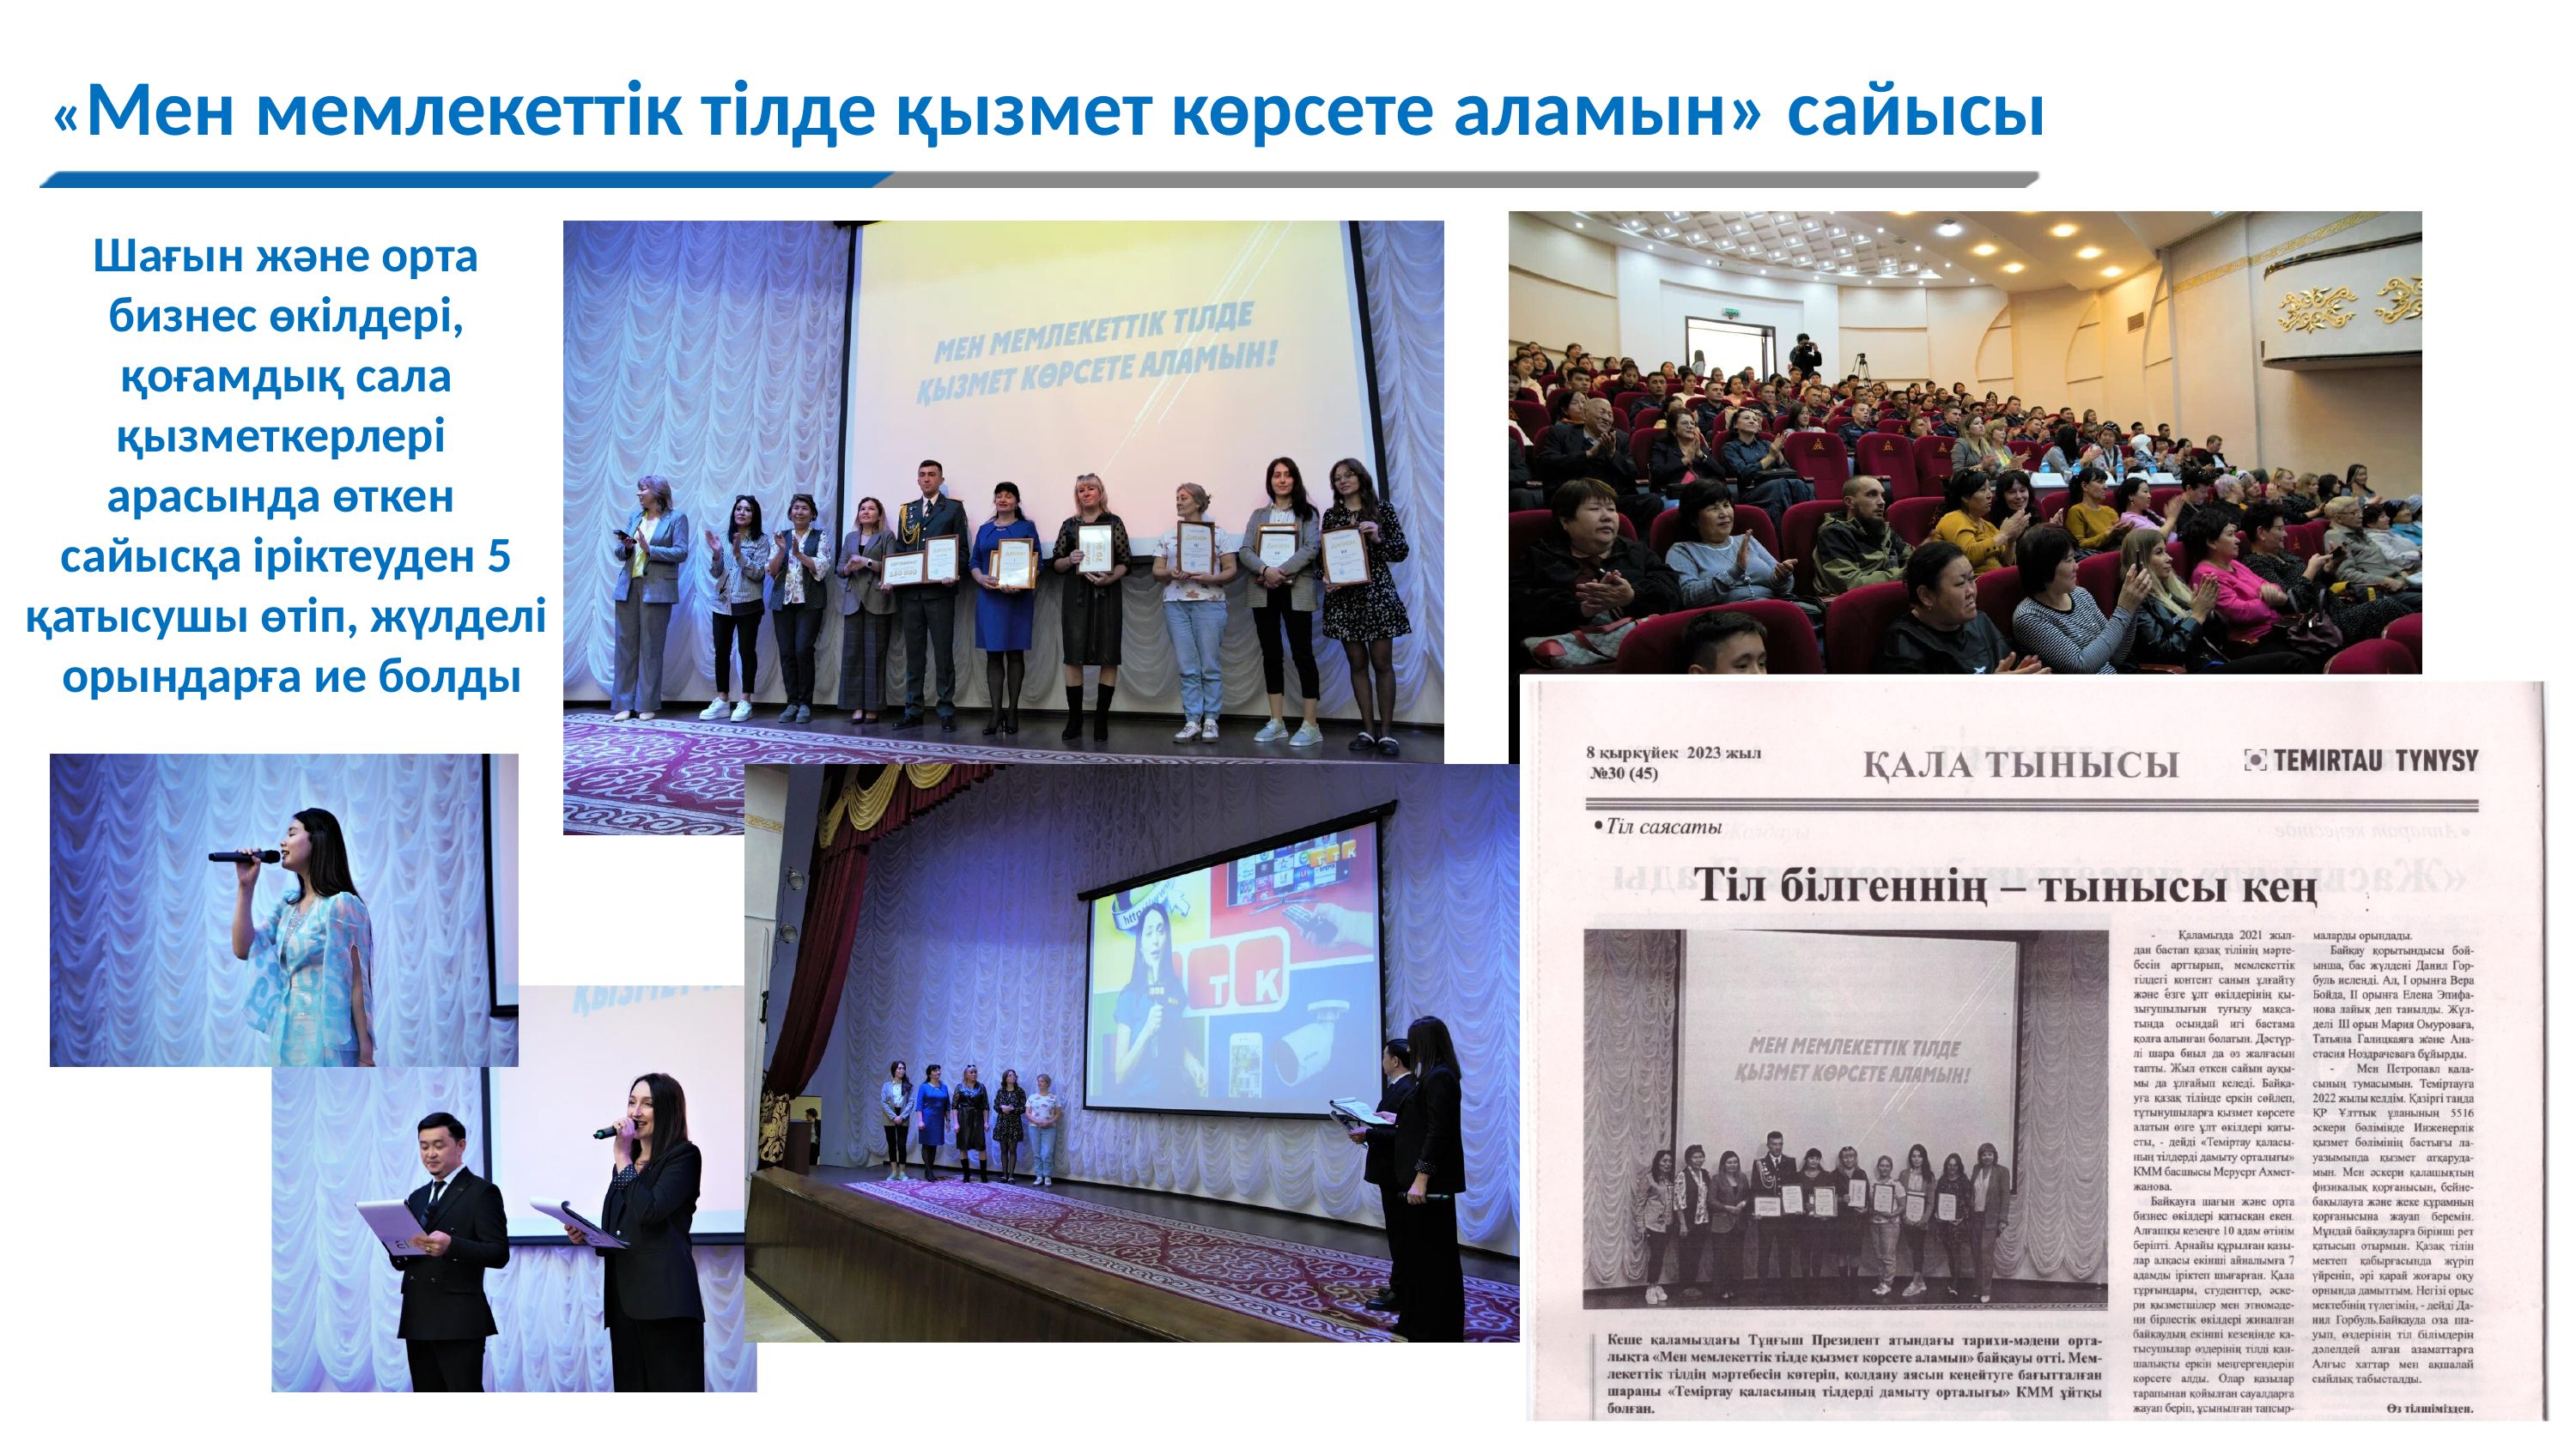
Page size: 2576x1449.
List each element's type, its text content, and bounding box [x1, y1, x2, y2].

picture [39, 170, 2053, 188]
picture [50, 210, 2555, 1449]
text_box Шағын және орта бизнес өкілдері, қоғамдық сала қызметкерлері арасында өткен сайысқа іріктеуден 5 қатысушы өтіп, жүлделі орындарға ие болды [20, 221, 554, 702]
text_box «Мен мемлекеттік тілде қызмет көрсете аламын» сайысы [50, 80, 2402, 152]
